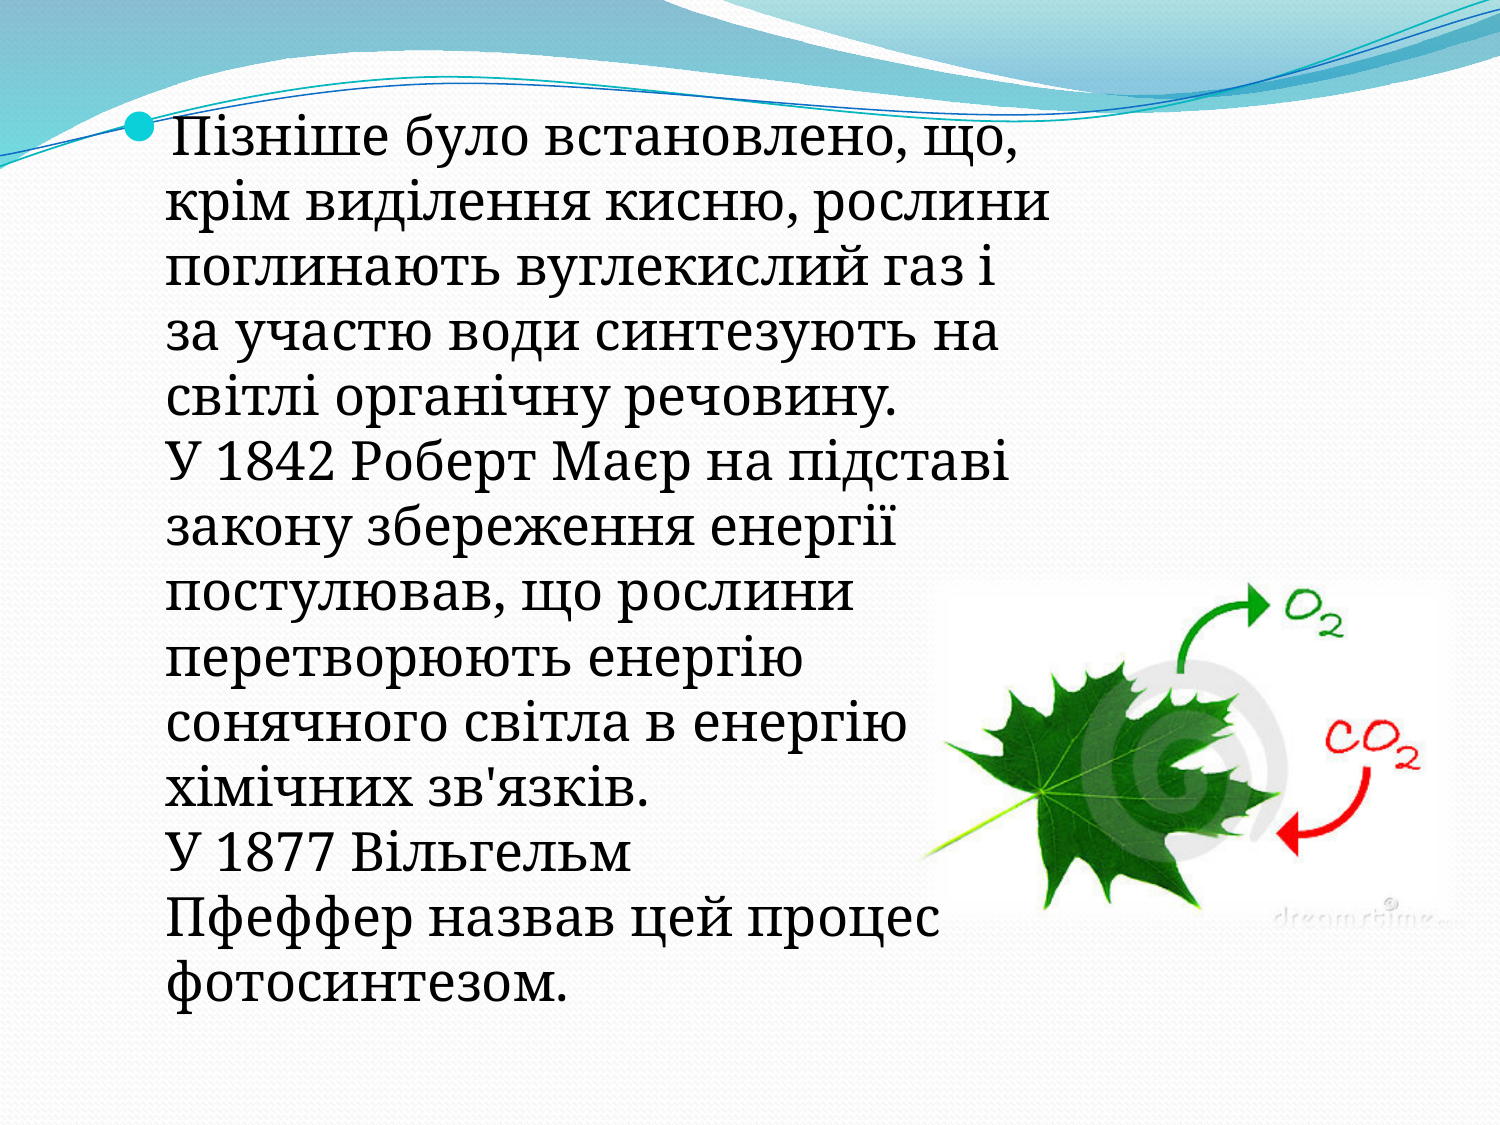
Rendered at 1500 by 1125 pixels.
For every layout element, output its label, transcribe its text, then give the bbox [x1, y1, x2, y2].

list Пізніше було встановлено, що, крім виділення кисню, рослини поглинають вуглекислий газ і за участю води синтезують на світлі органічну речовину. У 1842 Роберт Маєр на підставі закону збереження енергії постулював, що рослини перетворюють енергію сонячного світла в енергію хімічних зв'язків. У 1877 Вільгельм Пфеффер назвав цей процес фотосинтезом. [105, 93, 1067, 1090]
picture [913, 562, 1471, 936]
